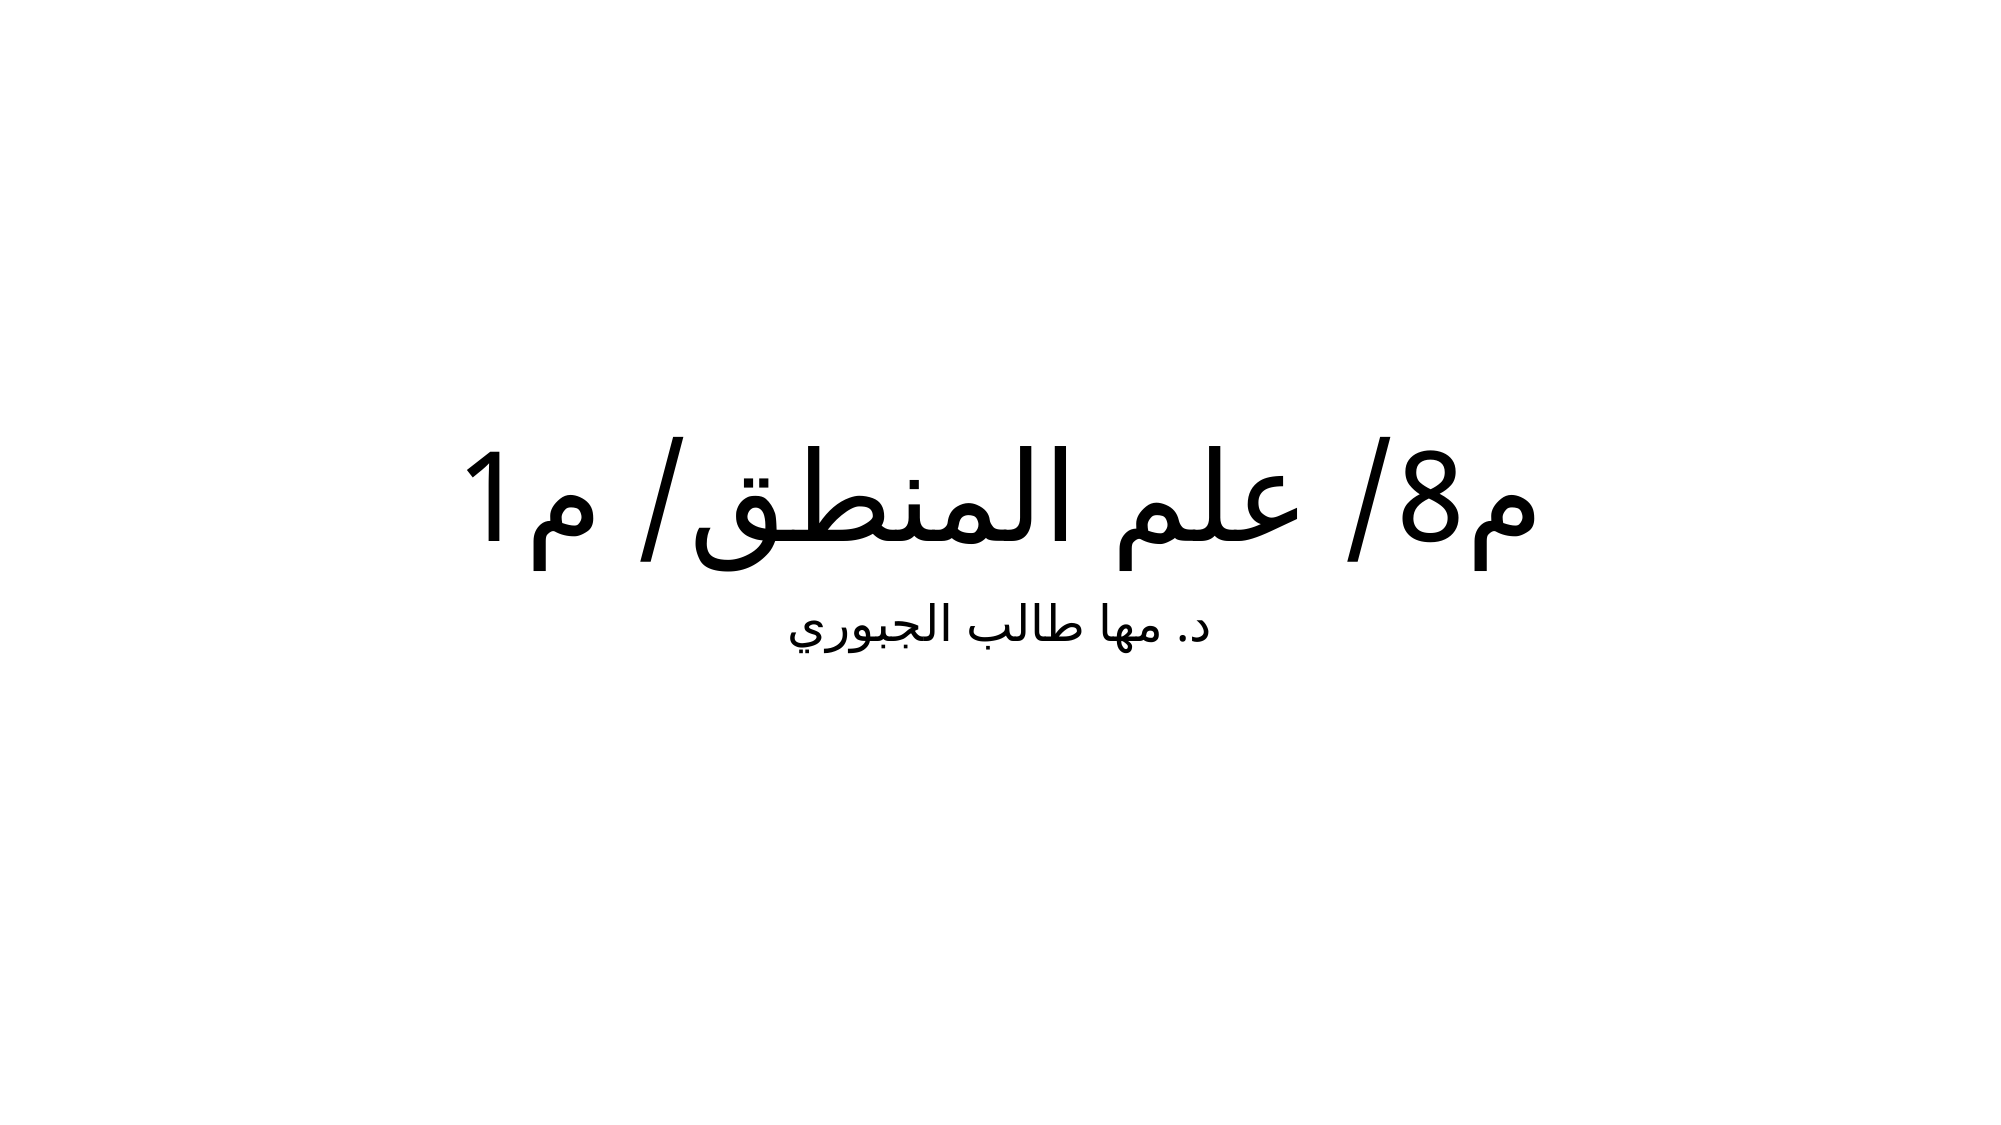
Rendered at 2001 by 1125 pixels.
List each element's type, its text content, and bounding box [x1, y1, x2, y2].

subtitle د. مها طالب الجبوري [249, 590, 1750, 863]
title م8/ علم المنطق/ م1 [249, 184, 1750, 576]
